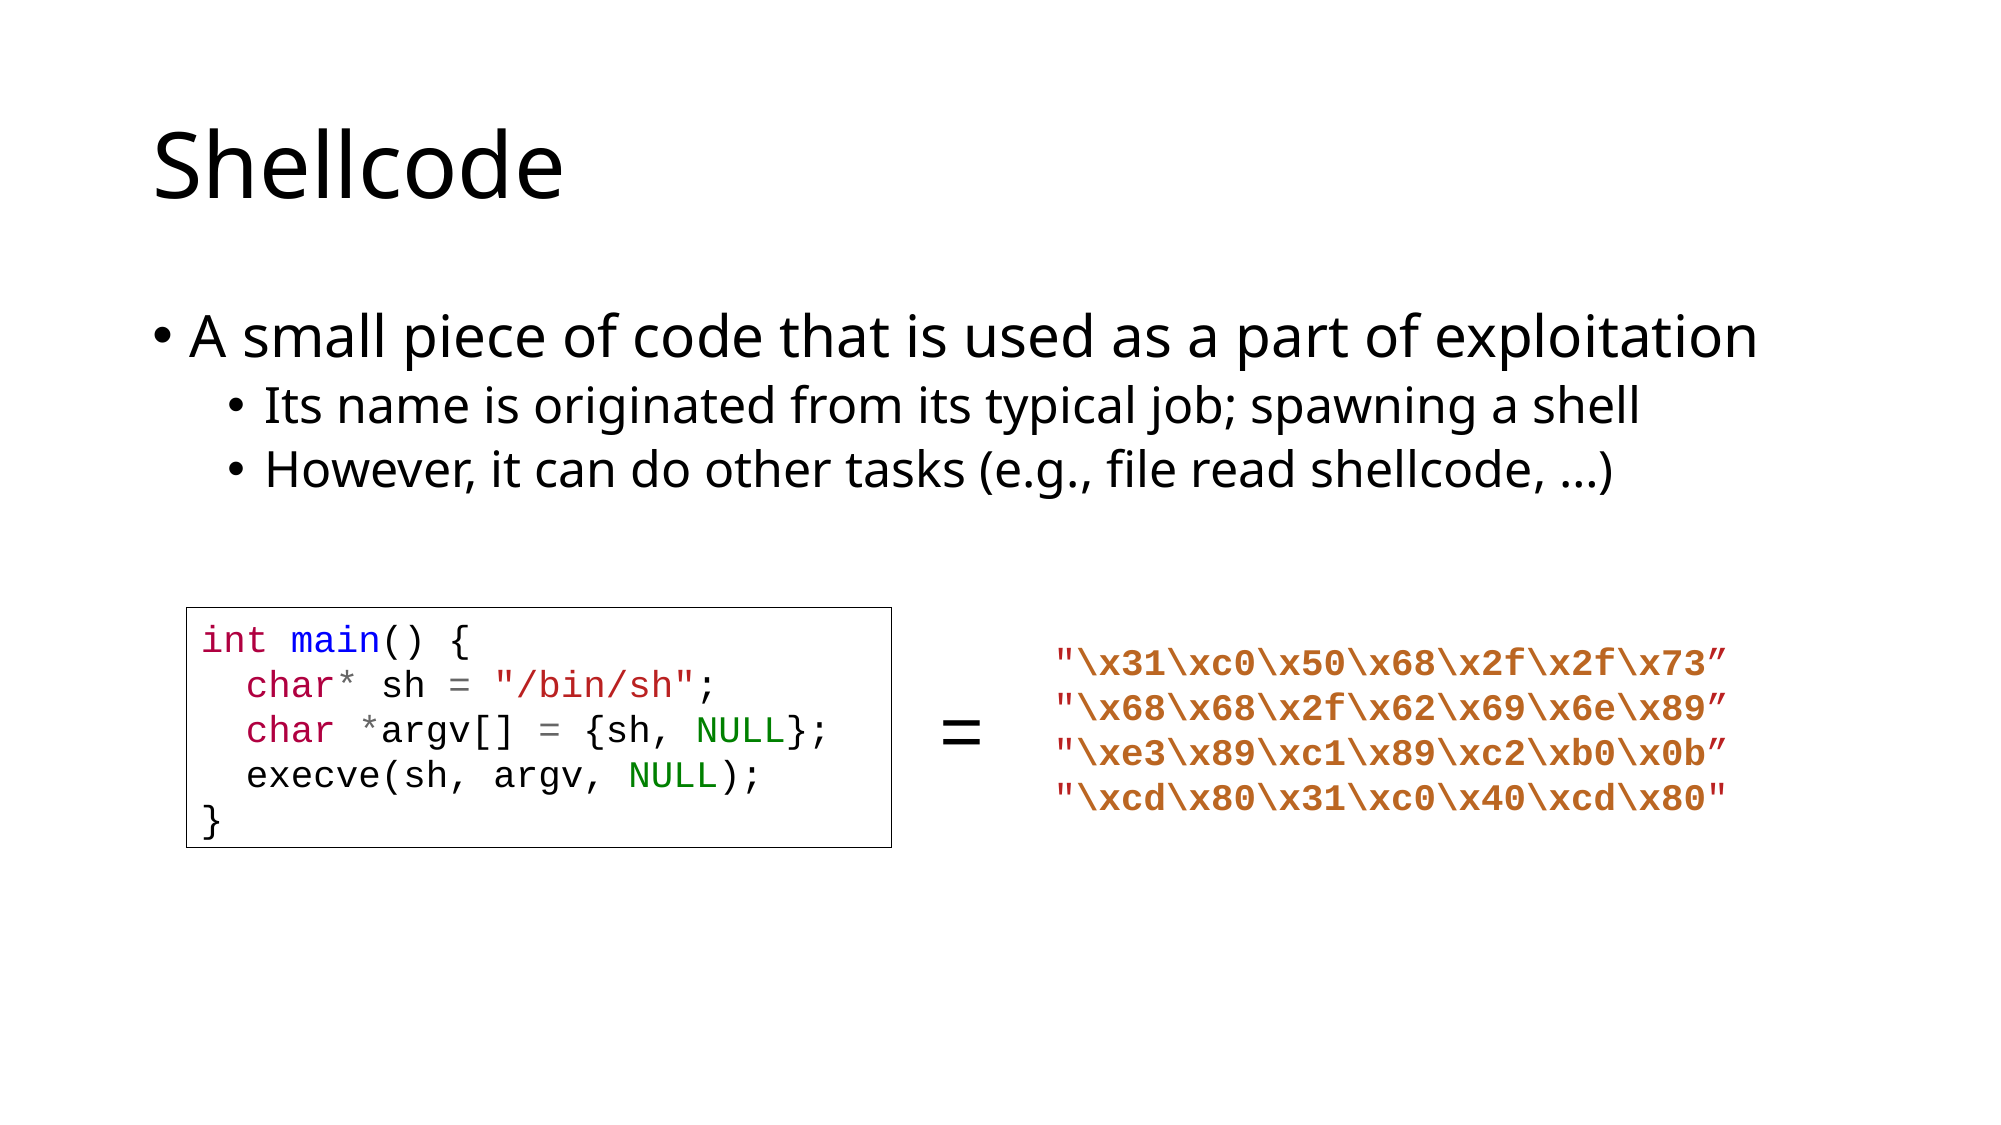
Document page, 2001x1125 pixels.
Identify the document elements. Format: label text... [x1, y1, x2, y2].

list A small piece of code that is used as a part of exploitation Its name is originated from its typical job; spawning a shell However, it can do other tasks (e.g., file read shellcode, …) [137, 299, 1863, 1014]
text_box int main() { char* sh = "/bin/sh"; char *argv[] = {sh, NULL}; execve(sh, argv, NULL); } [186, 607, 892, 848]
text_box "\x31\xc0\x50\x68\x2f\x2f\x73” "\x68\x68\x2f\x62\x69\x6e\x89” "\xe3\x89\xc1\x89\xc2\xb0\x0b” "\xcd\x80\x31\xc0\x40\xcd\x80" [1038, 630, 1744, 825]
title Shellcode [137, 59, 1863, 278]
text_box = [924, 675, 1000, 781]
